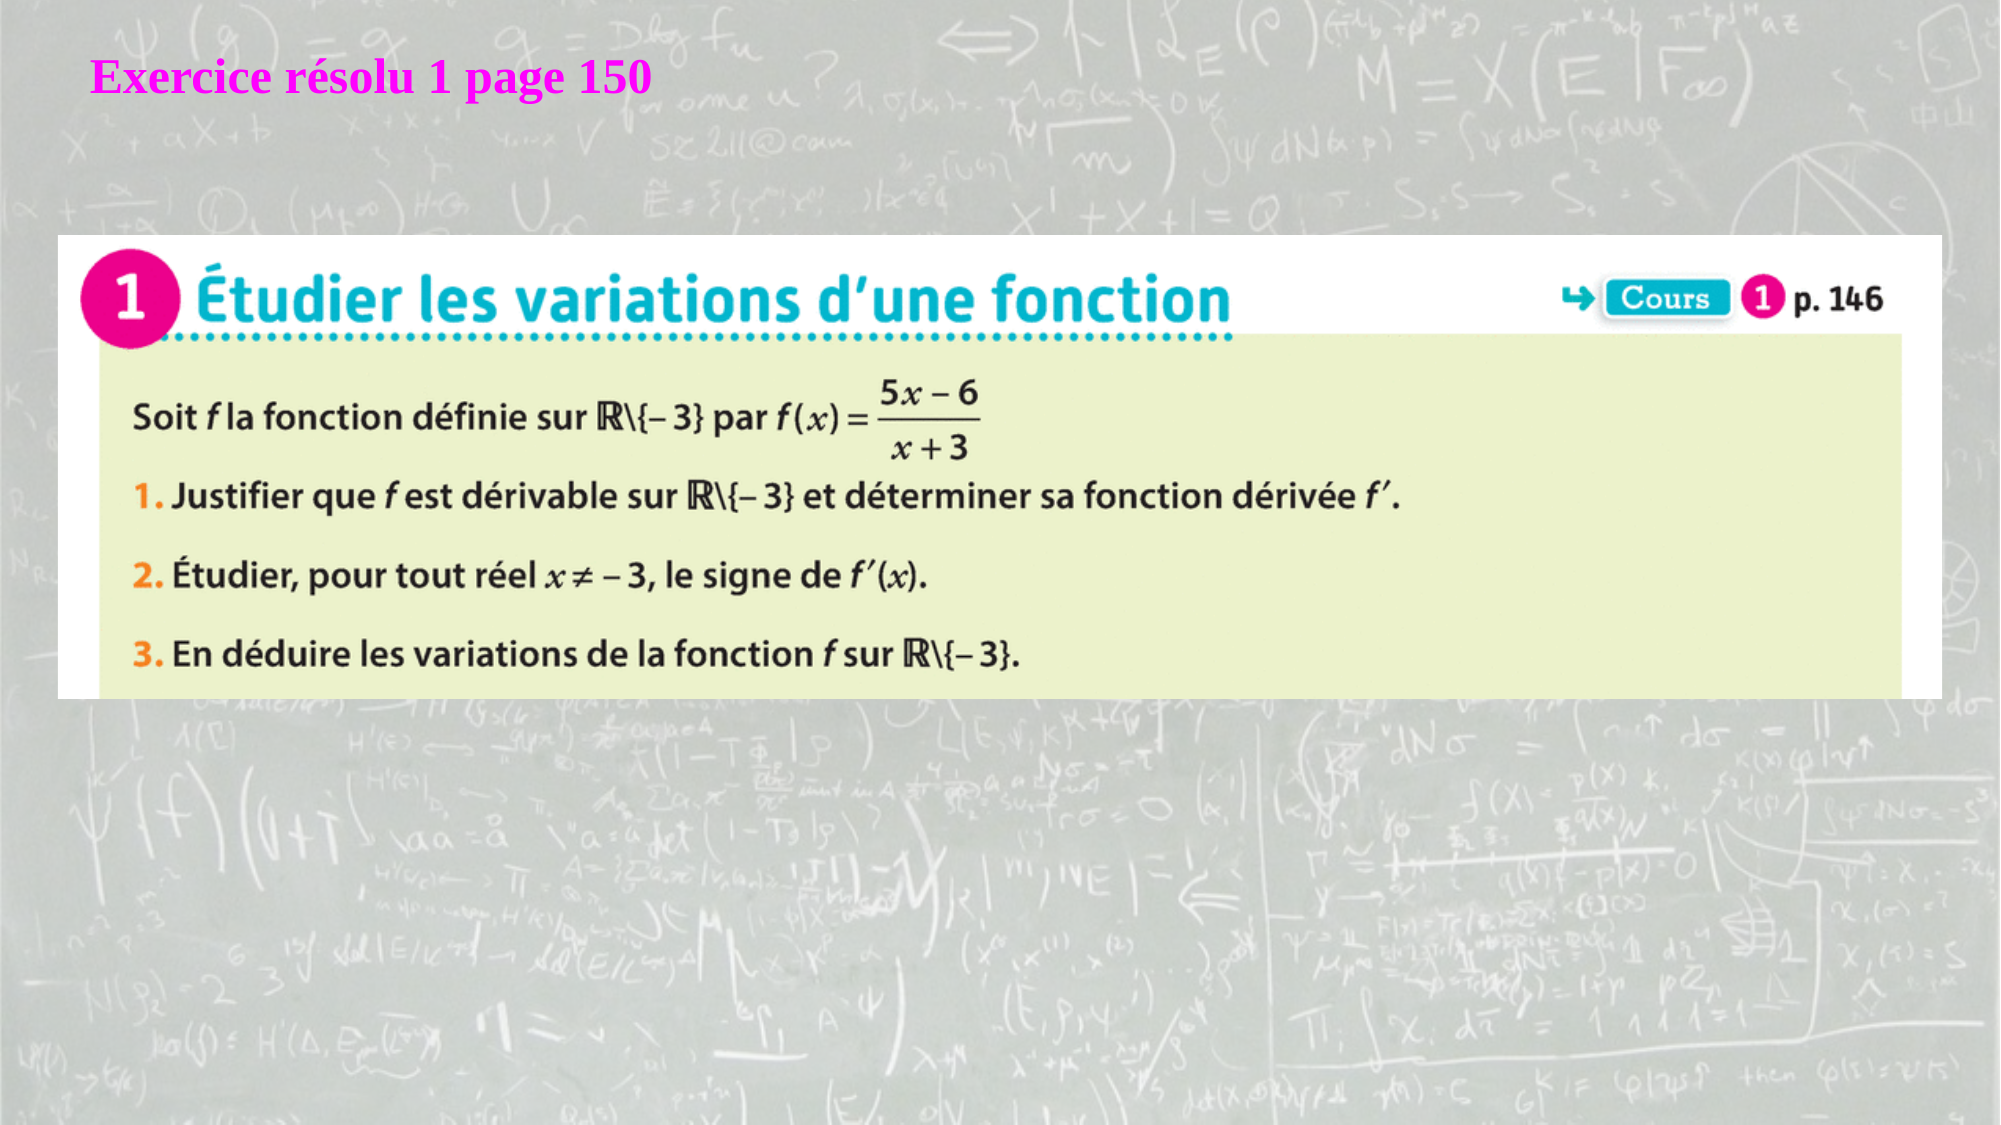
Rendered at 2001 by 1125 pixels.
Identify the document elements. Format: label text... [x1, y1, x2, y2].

text_box Exercice résolu 1 page 150 [74, 32, 668, 112]
picture [57, 235, 1943, 699]
